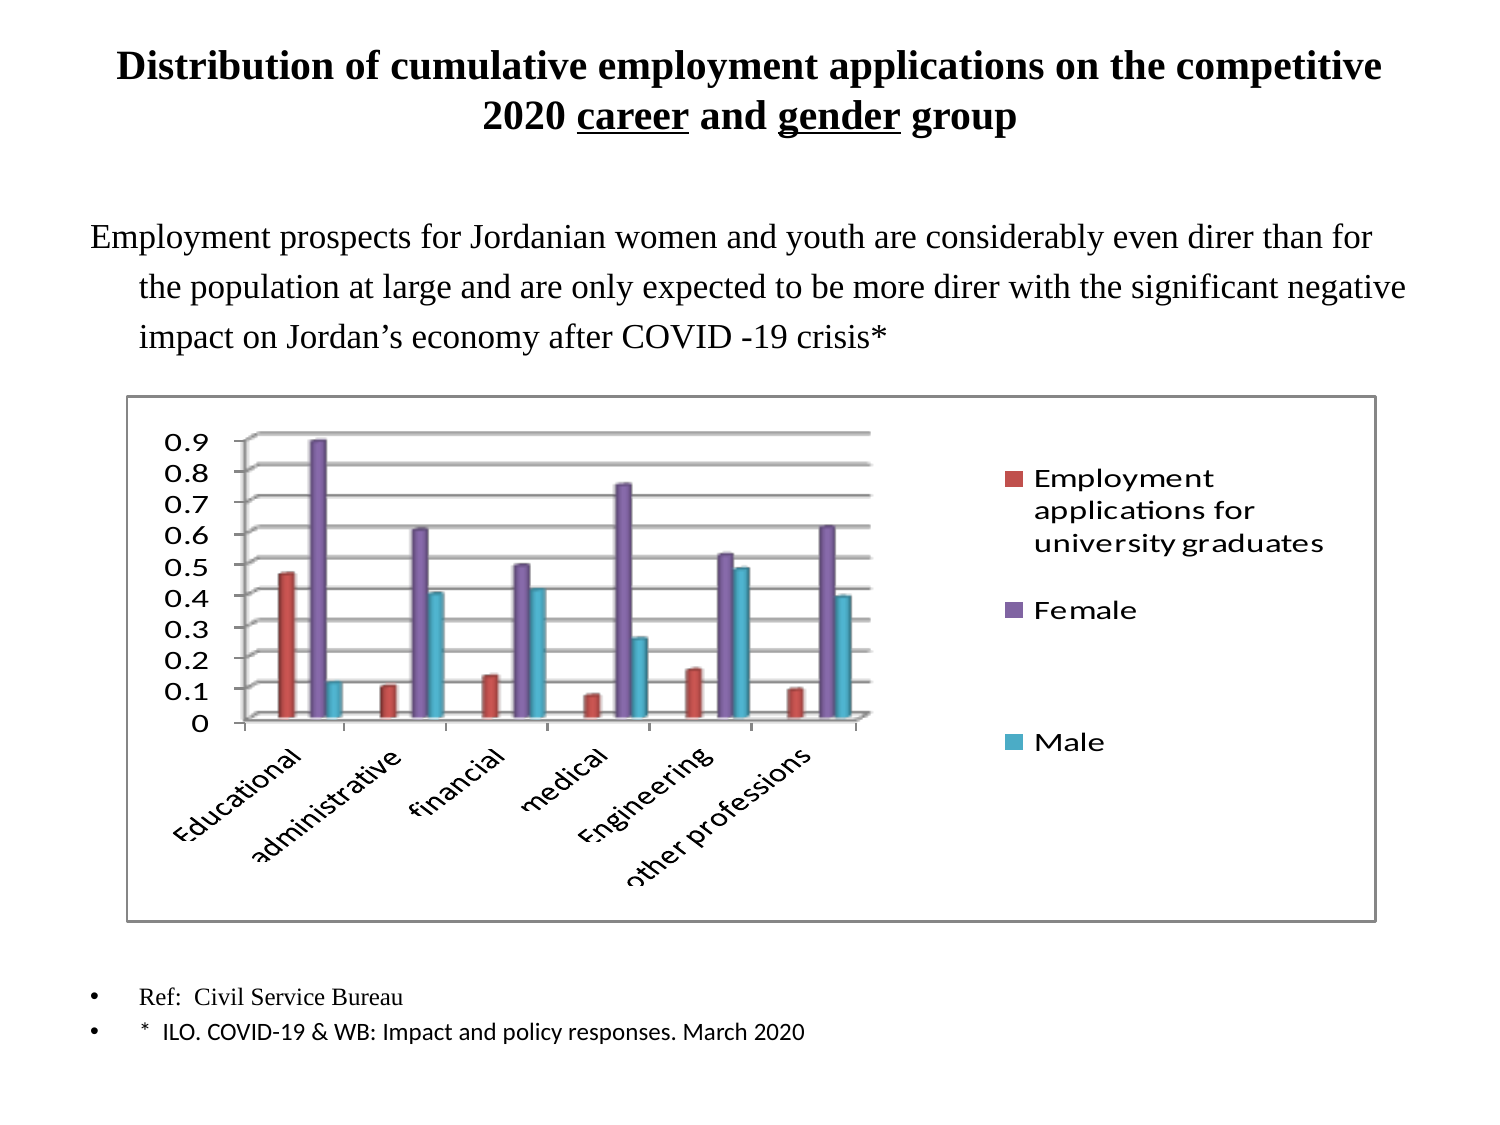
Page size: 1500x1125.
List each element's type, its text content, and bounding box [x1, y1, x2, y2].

title Distribution of cumulative employment applications on the competitive 2020 career and gender group [75, 23, 1425, 152]
list Employment prospects for Jordanian women and youth are considerably even direr than for the population at large and are only expected to be more direr with the significant negative impact on Jordan’s economy after COVID -19 crisis* Ref: Civil Service Bureau * ILO. COVID-19 & WB: Impact and policy responses. March 2020 [75, 152, 1425, 1055]
